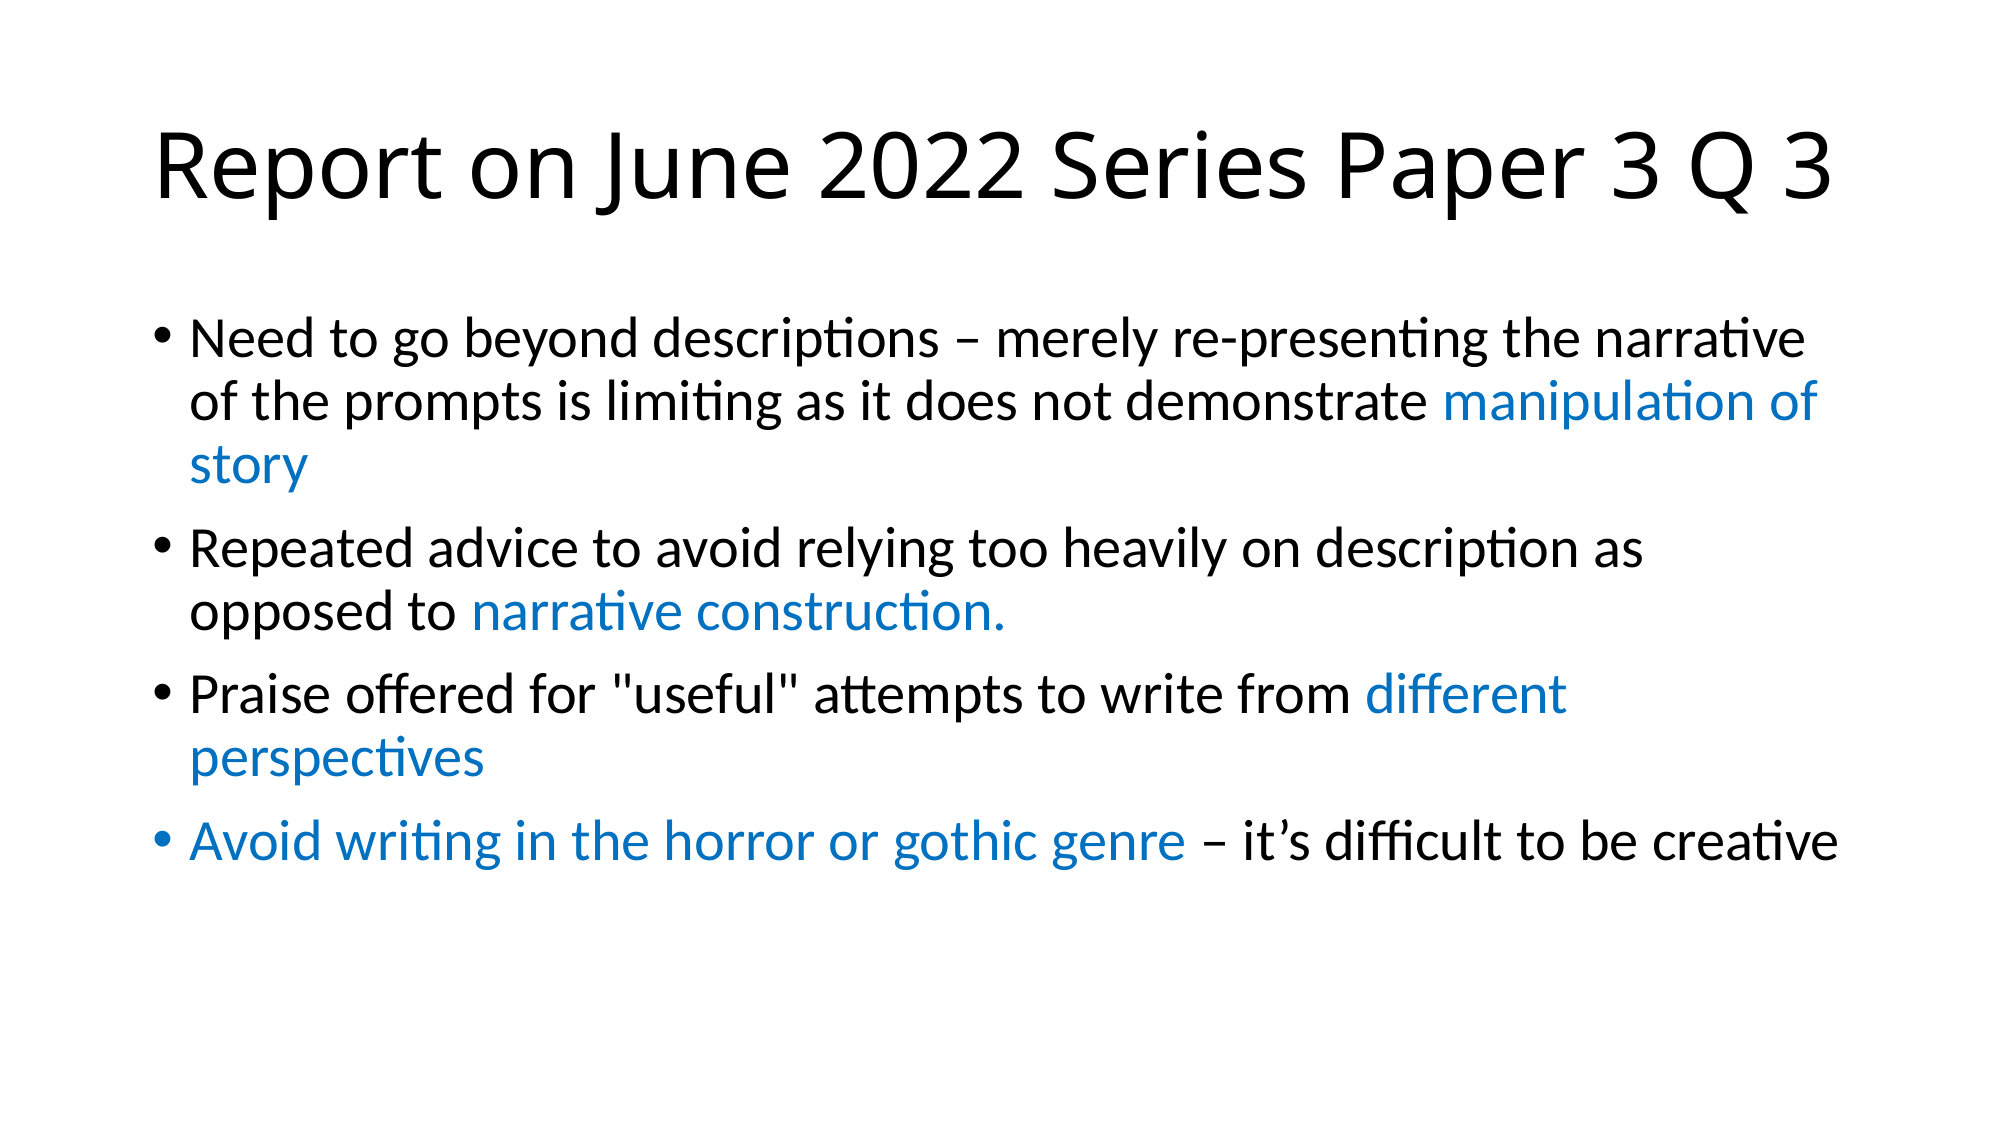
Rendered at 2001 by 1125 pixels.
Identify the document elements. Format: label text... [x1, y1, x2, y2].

title Report on June 2022 Series Paper 3 Q 3 [137, 59, 1863, 278]
list Need to go beyond descriptions – merely re-presenting the narrative of the prompts is limiting as it does not demonstrate manipulation of story Repeated advice to avoid relying too heavily on description as opposed to narrative construction. Praise offered for "useful" attempts to write from different perspectives Avoid writing in the horror or gothic genre – it’s difficult to be creative [137, 299, 1863, 1014]
